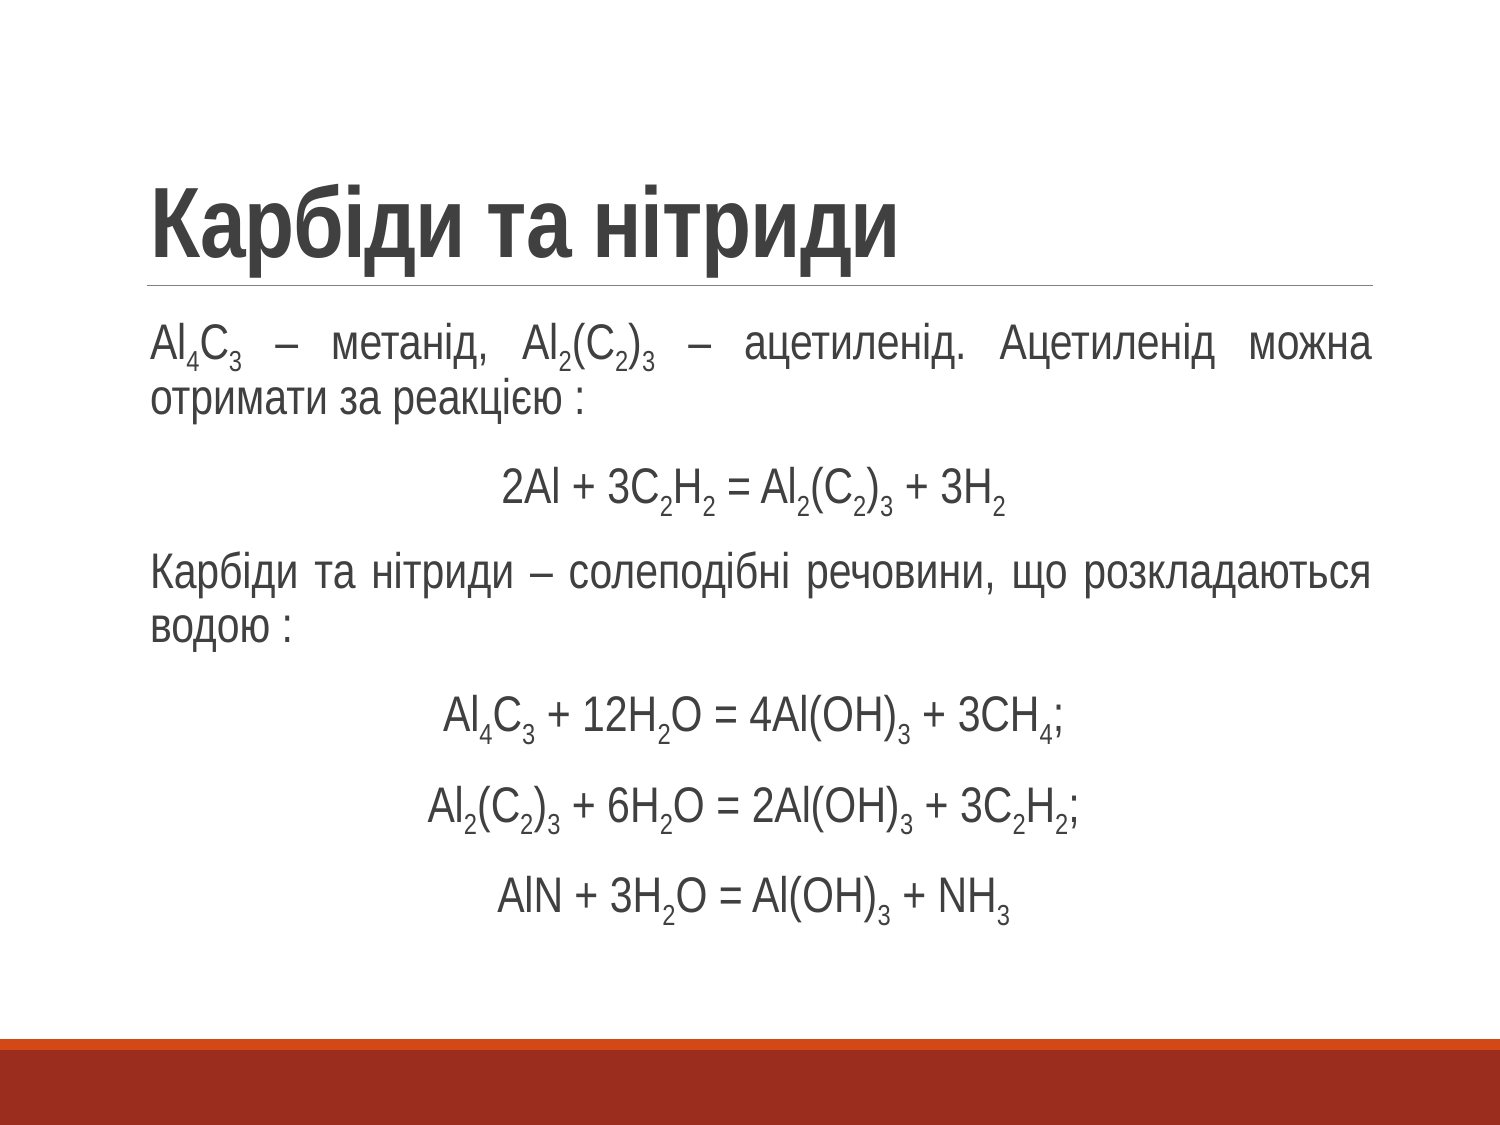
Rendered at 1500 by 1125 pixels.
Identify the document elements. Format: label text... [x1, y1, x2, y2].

title Карбіди та нітриди [135, 47, 1373, 285]
list Al4C3 – метанід, Al2(C2)3 – ацетиленід. Ацетиленід можна отримати за реакцією : 2Al + 3C2H2 = Al2(C2)3 + 3H2 Карбіди та нітриди – солеподібні речовини, що розкладаються водою : Al4C3 + 12H2O = 4Al(OH)3 + 3CH4; Al2(C2)3 + 6H2O = 2Al(OH)3 + 3C2H2; AlN + 3H2O = Al(OH)3 + NH3 [135, 302, 1373, 963]
